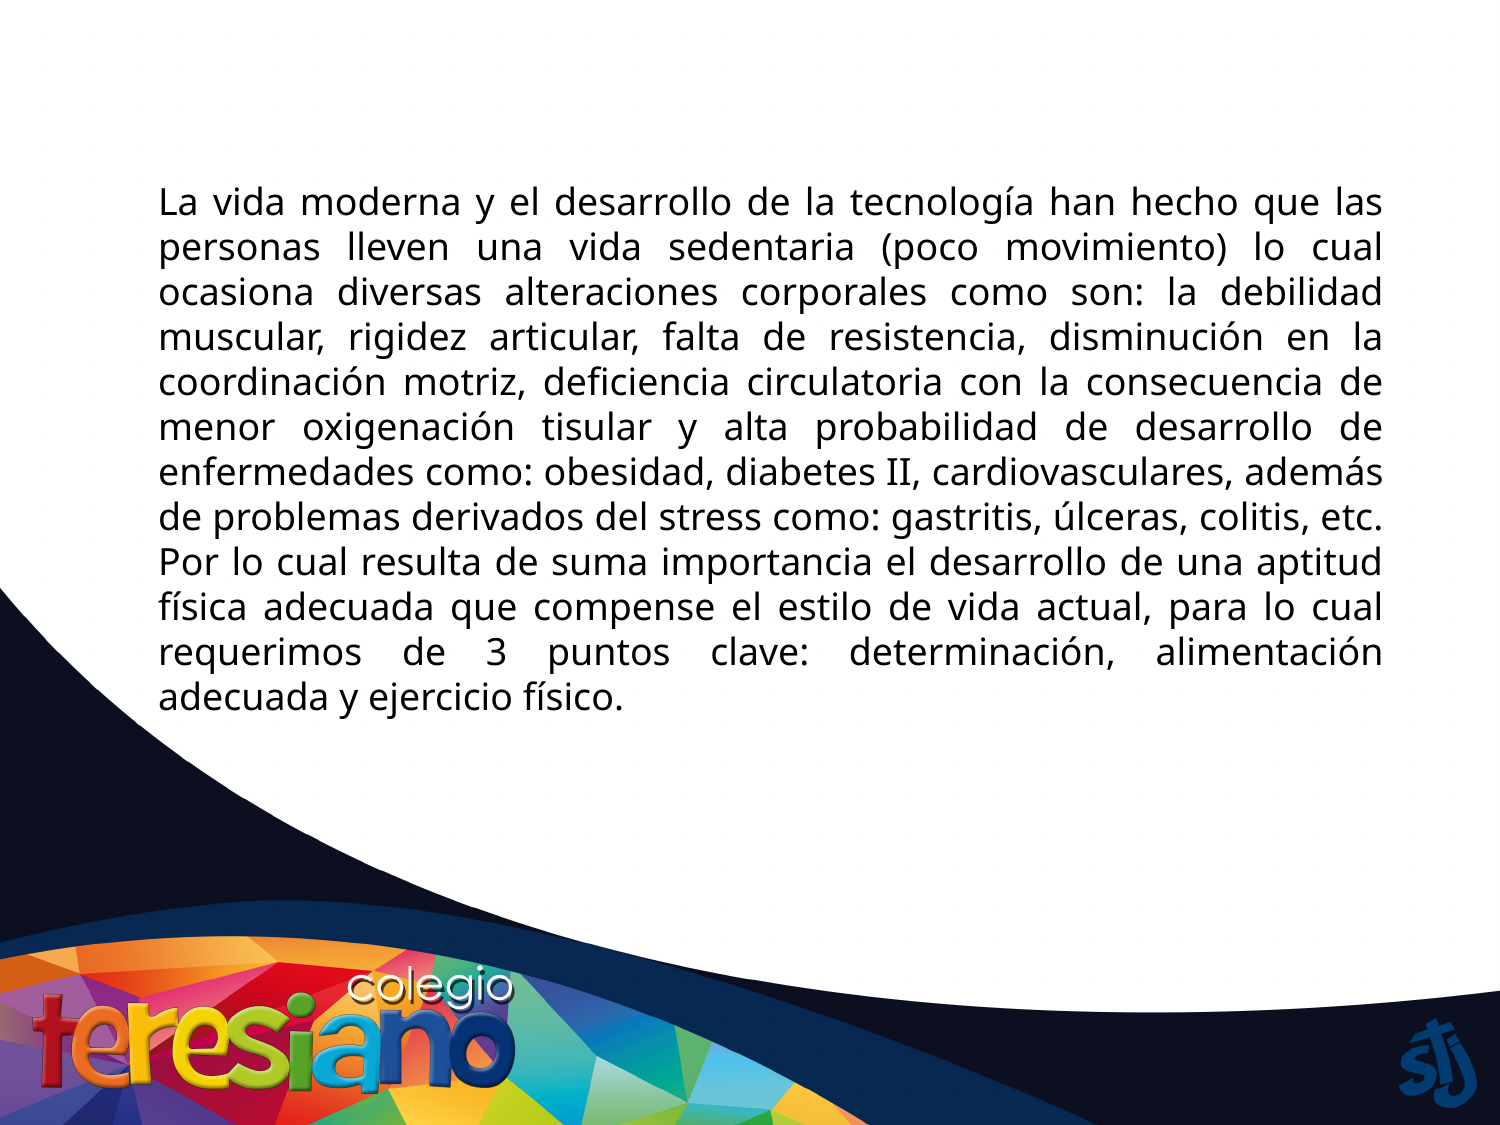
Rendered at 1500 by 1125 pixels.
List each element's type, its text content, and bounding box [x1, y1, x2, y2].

picture [0, 0, 1500, 1125]
list La vida moderna y el desarrollo de la tecnología han hecho que las personas lleven una vida sedentaria (poco movimiento) lo cual ocasiona diversas alteraciones corporales como son: la debilidad muscular, rigidez articular, falta de resistencia, disminución en la coordinación motriz, deficiencia circulatoria con la consecuencia de menor oxigenación tisular y alta probabilidad de desarrollo de enfermedades como: obesidad, diabetes II, cardiovasculares, además de problemas derivados del stress como: gastritis, úlceras, colitis, etc. Por lo cual resulta de suma importancia el desarrollo de una aptitud física adecuada que compense el estilo de vida actual, para lo cual requerimos de 3 puntos clave: determinación, alimentación adecuada y ejercicio físico. [143, 170, 1400, 771]
